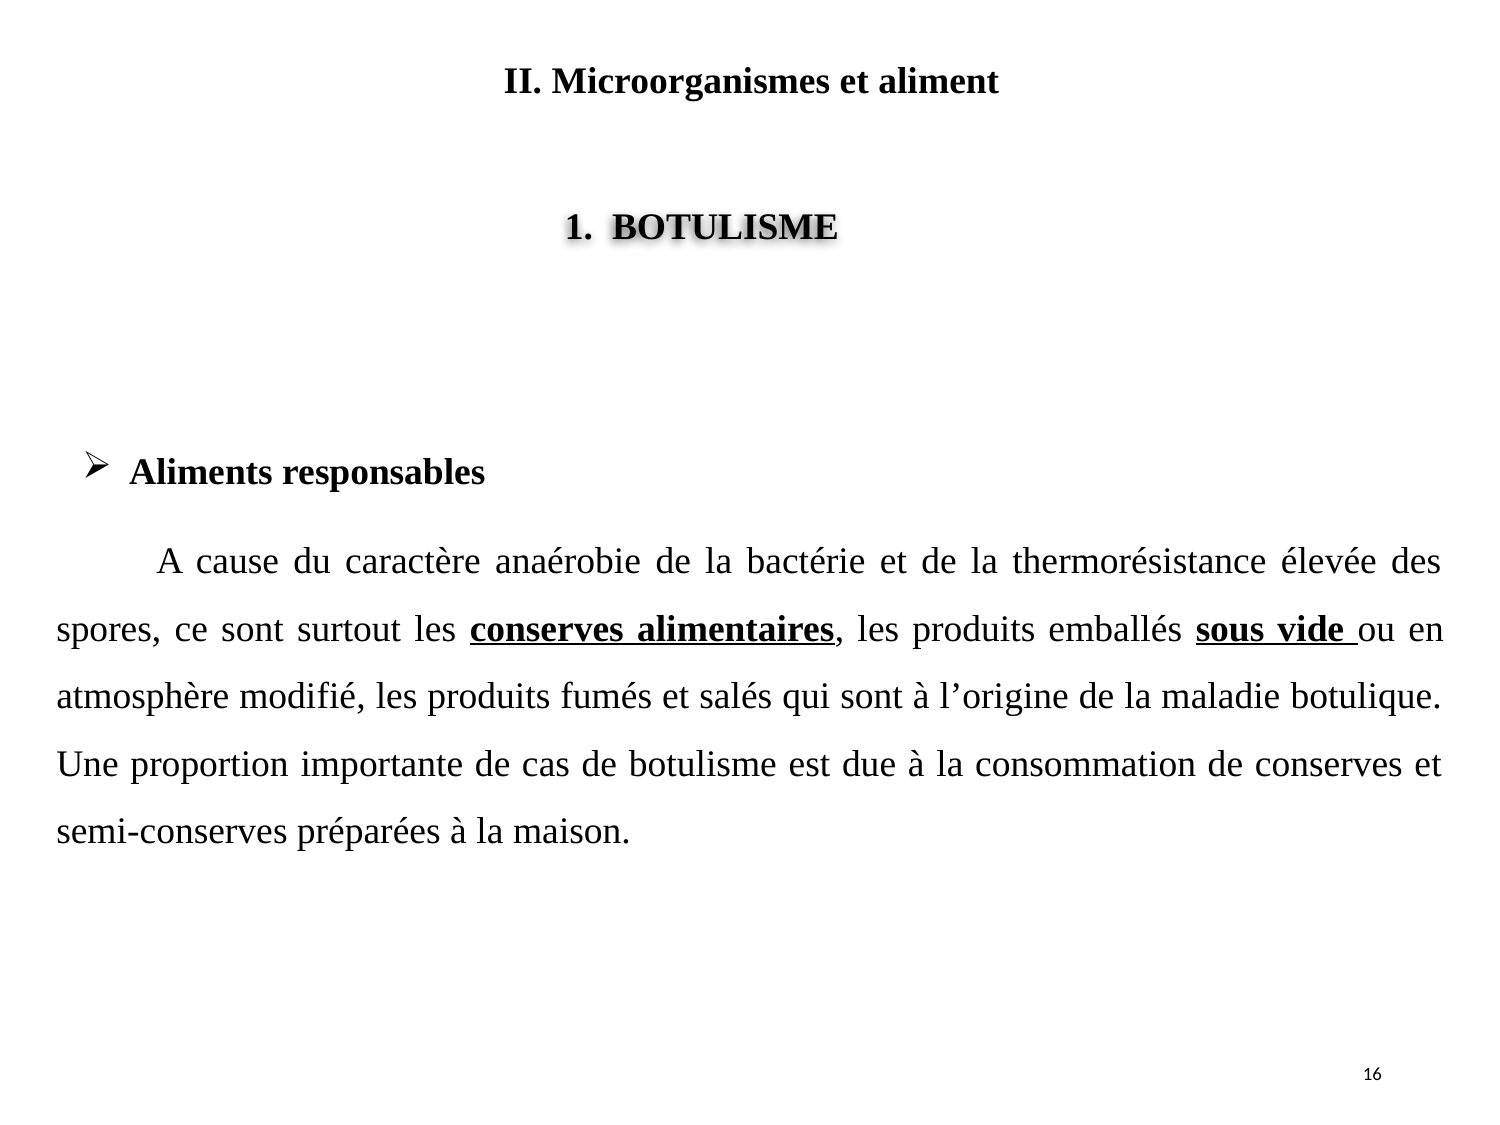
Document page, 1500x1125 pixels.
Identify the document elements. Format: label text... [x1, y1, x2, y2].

list A cause du caractère anaérobie de la bactérie et de la thermorésistance élevée des spores, ce sont surtout les conserves alimentaires, les produits emballés sous vide ou en atmosphère modifié, les produits fumés et salés qui sont à l’origine de la maladie botulique. Une proportion importante de cas de botulisme est due à la consommation de conserves et semi-conserves préparées à la maison. [41, 506, 1459, 1125]
text_box II. Microorganismes et aliment [76, 49, 1427, 109]
slide_number 16 [1059, 1042, 1397, 1103]
text_box 1. BOTULISME [550, 194, 854, 255]
text_box Aliments responsables [67, 439, 501, 500]
